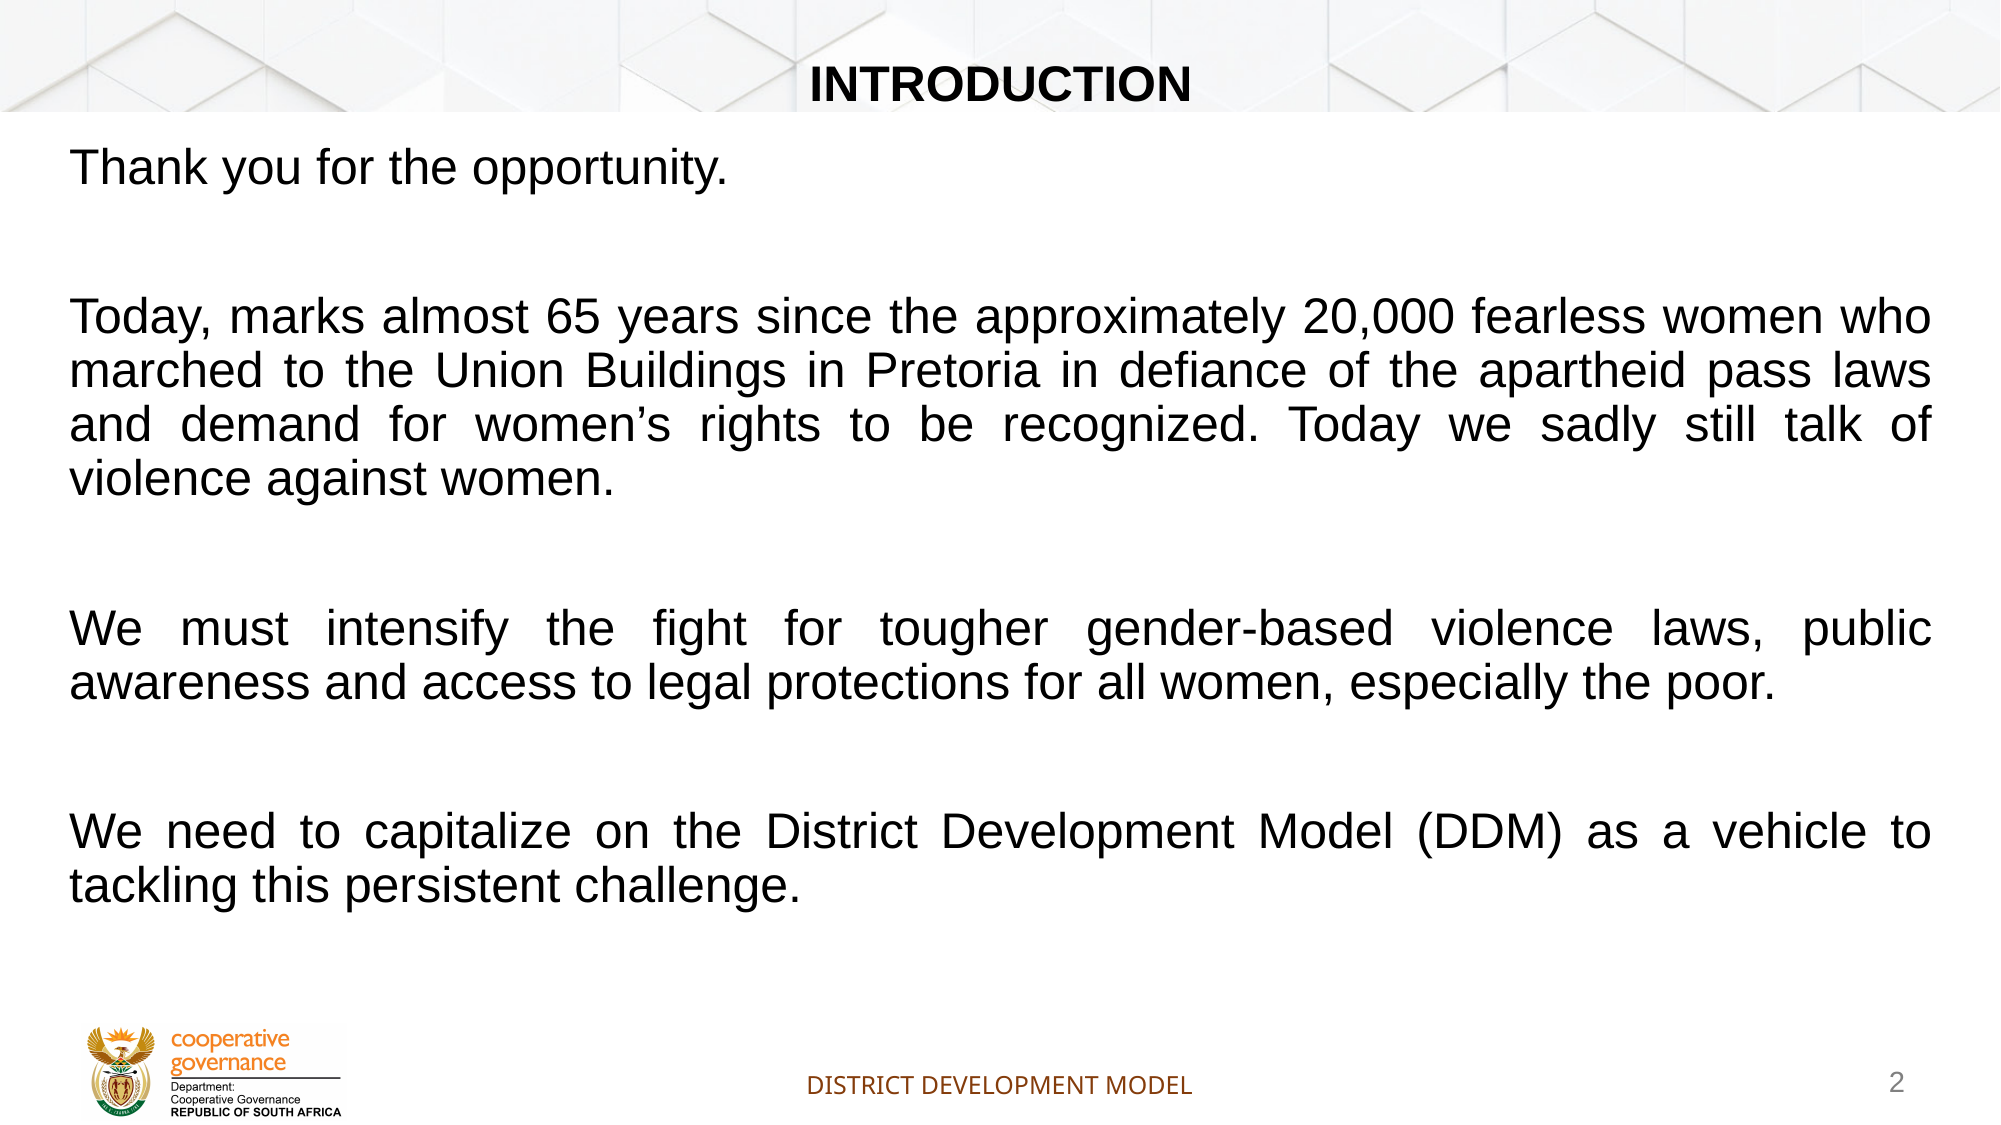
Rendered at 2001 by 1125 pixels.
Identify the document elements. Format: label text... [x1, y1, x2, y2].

picture [0, 0, 2000, 112]
list Thank you for the opportunity. Today, marks almost 65 years since the approximately 20,000 fearless women who marched to the Union Buildings in Pretoria in defiance of the apartheid pass laws and demand for women’s rights to be recognized. Today we sadly still talk of violence against women. We must intensify the fight for tougher gender-based violence laws, public awareness and access to legal protections for all women, especially the poor. We need to capitalize on the District Development Model (DDM) as a vehicle to tackling this persistent challenge. [54, 133, 1948, 1008]
title INTRODUCTION [81, 50, 1920, 118]
picture [81, 1023, 347, 1121]
